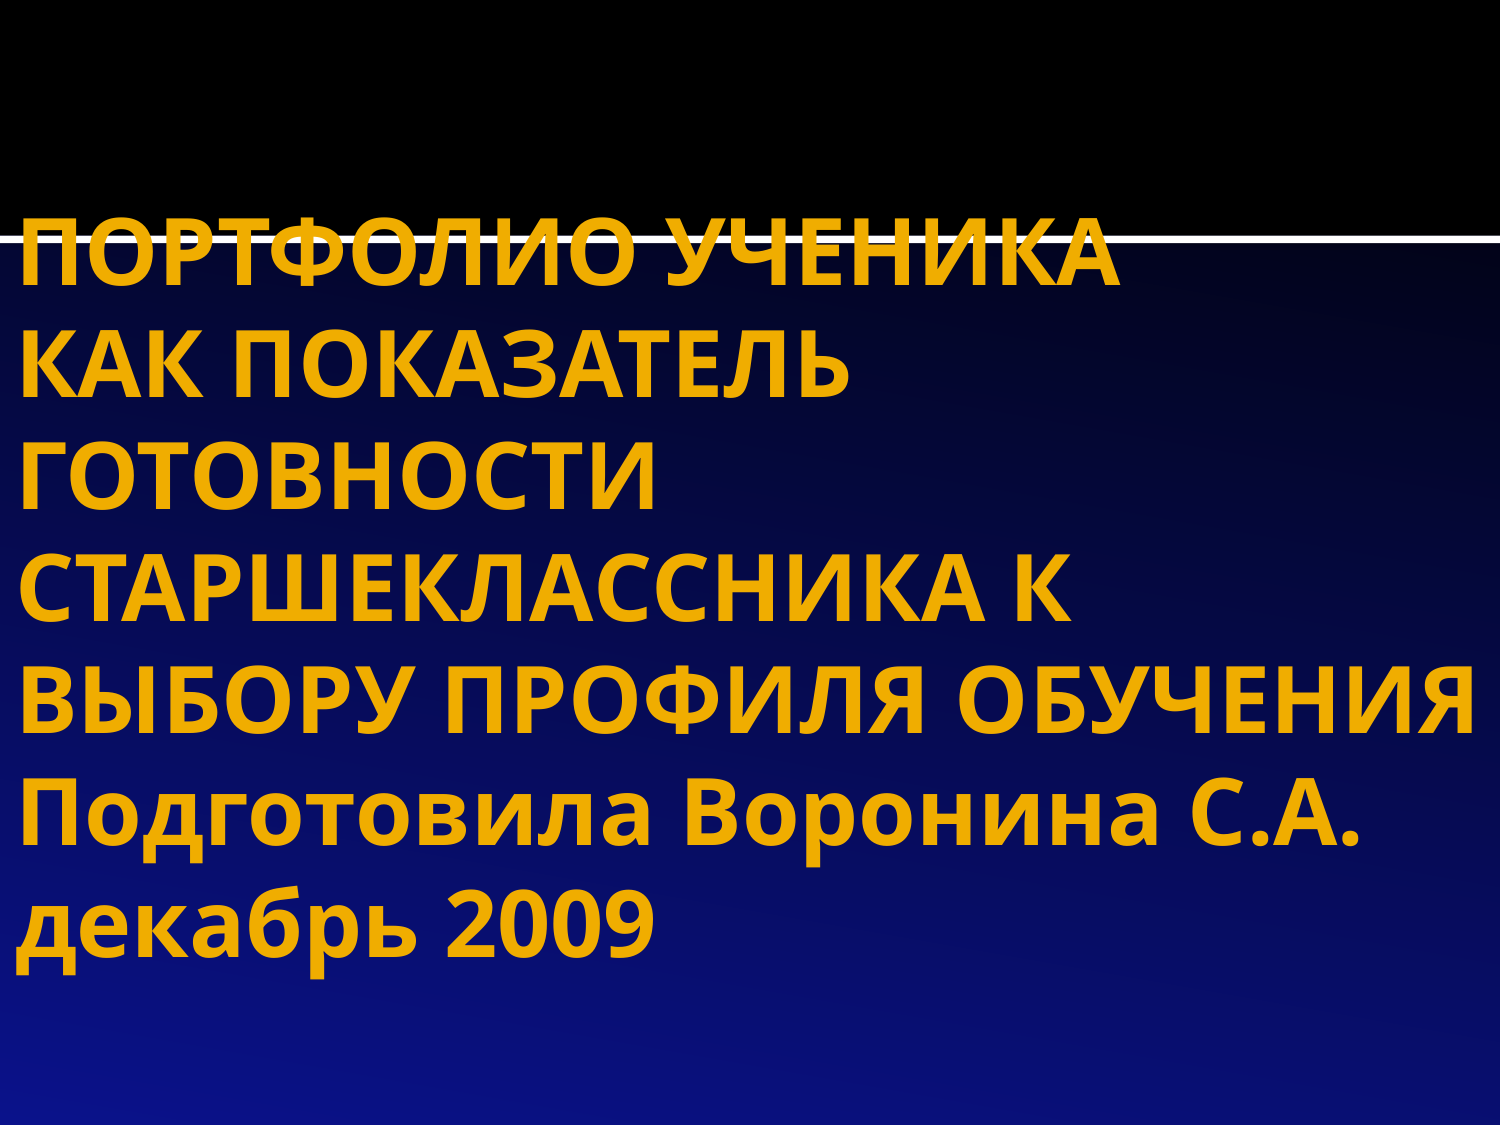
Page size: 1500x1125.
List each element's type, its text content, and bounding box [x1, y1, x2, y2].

title ПОРТФОЛИО УЧЕНИКА КАК ПОКАЗАТЕЛЬ ГОТОВНОСТИ СТАРШЕКЛАССНИКА К ВЫБОРУ ПРОФИЛЯ ОБУЧЕНИЯ Подготовила Воронина С.А. декабрь 2009 [0, 42, 1500, 1125]
